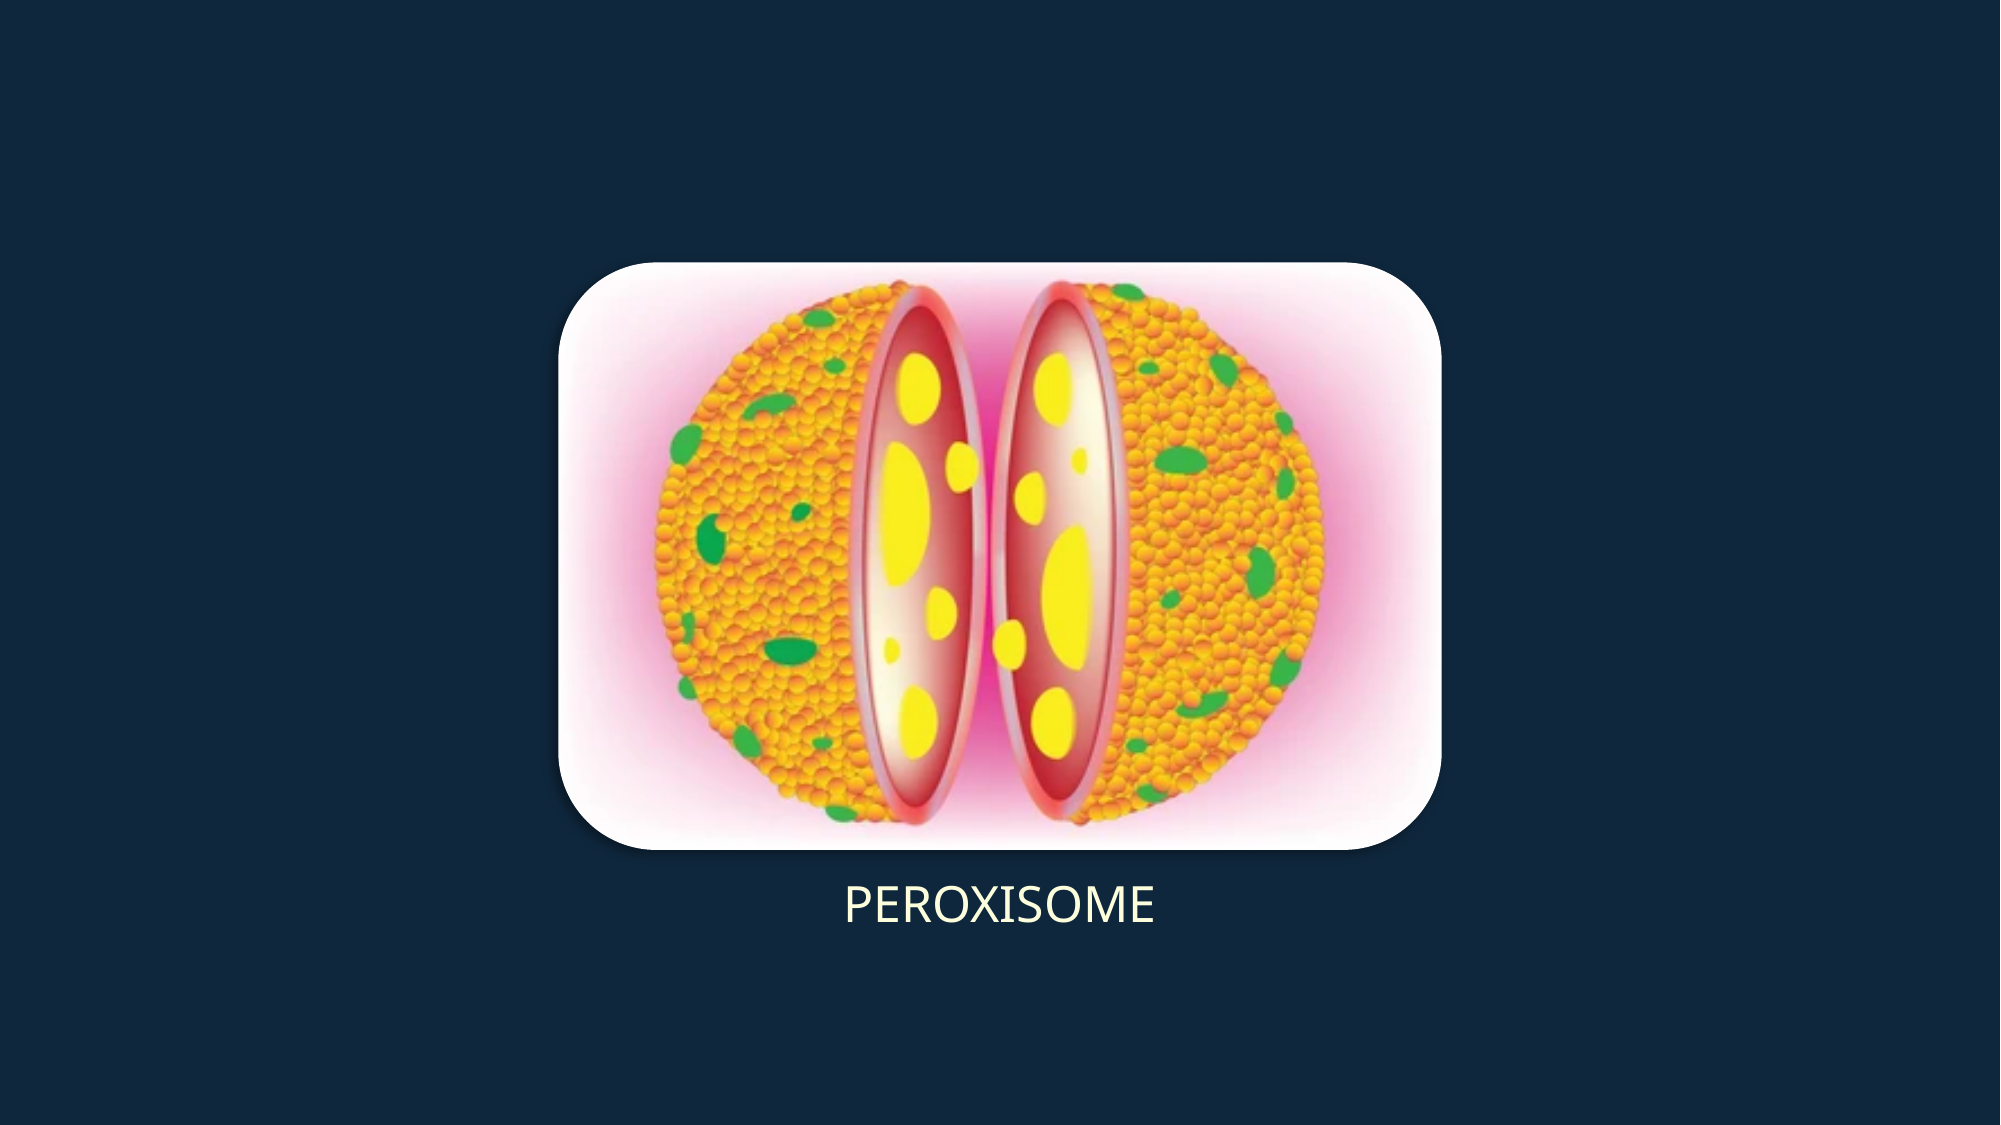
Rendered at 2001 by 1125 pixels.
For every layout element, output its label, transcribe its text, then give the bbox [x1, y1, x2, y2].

text_box PEROXISOME [828, 865, 1172, 940]
picture [558, 262, 1442, 850]
